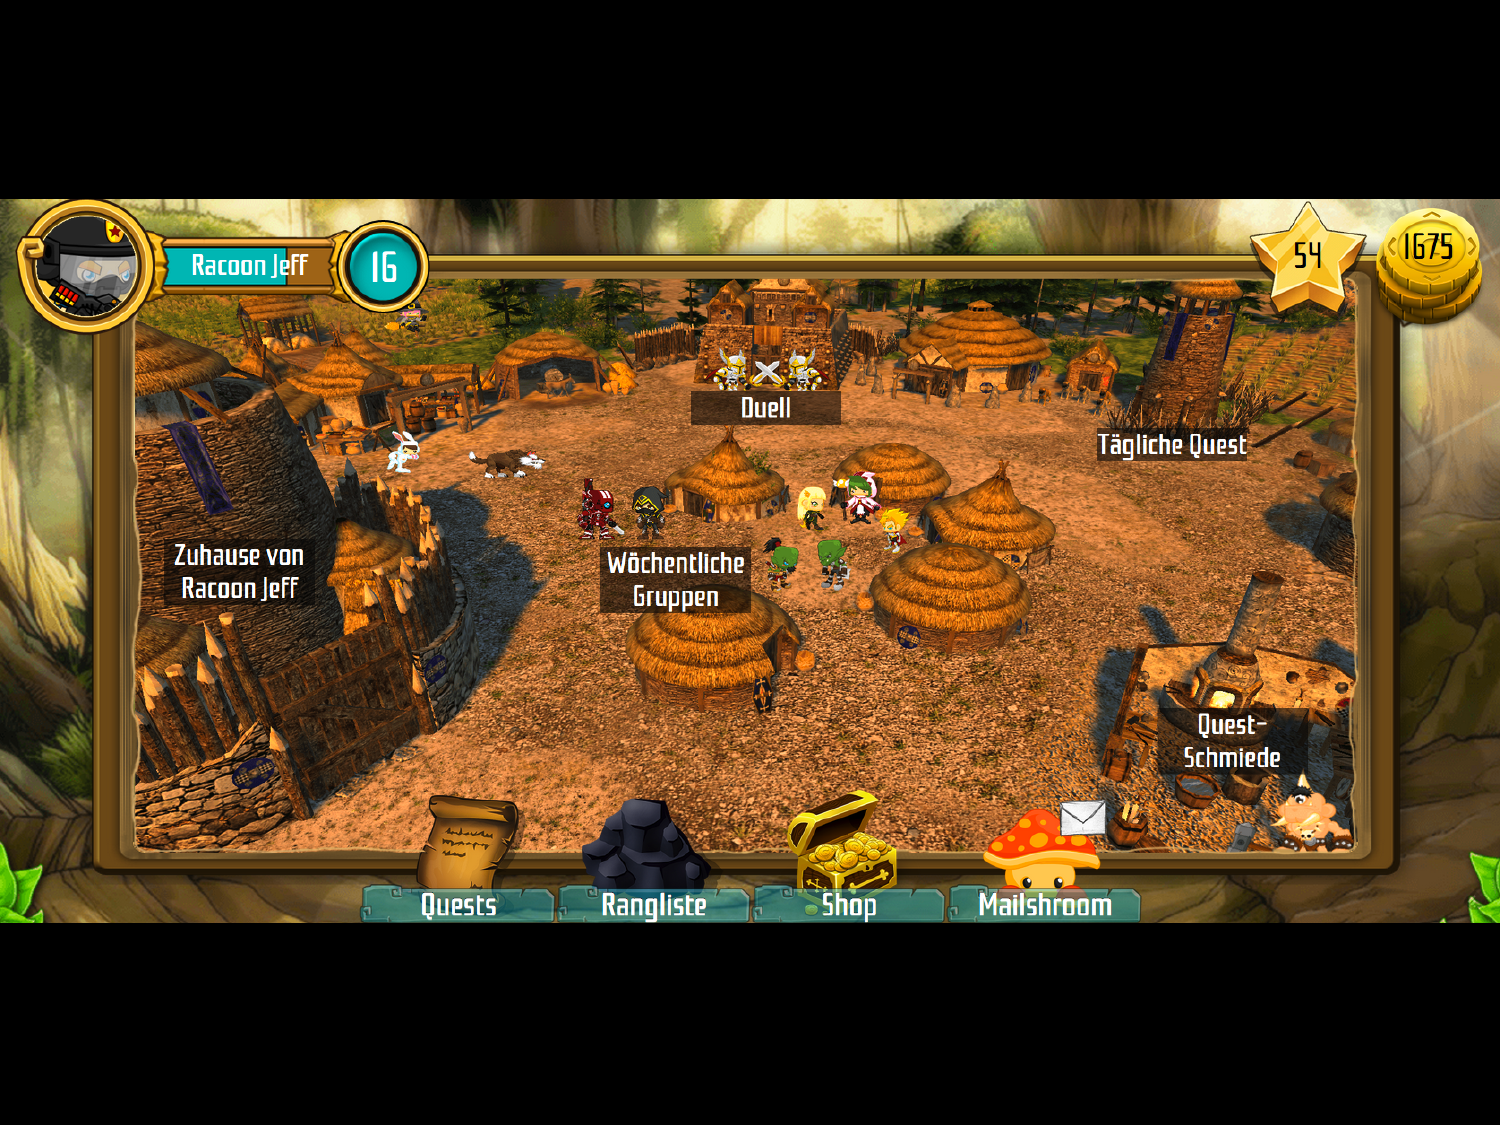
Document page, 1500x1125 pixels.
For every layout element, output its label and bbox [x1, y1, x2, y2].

picture [0, 199, 1500, 923]
